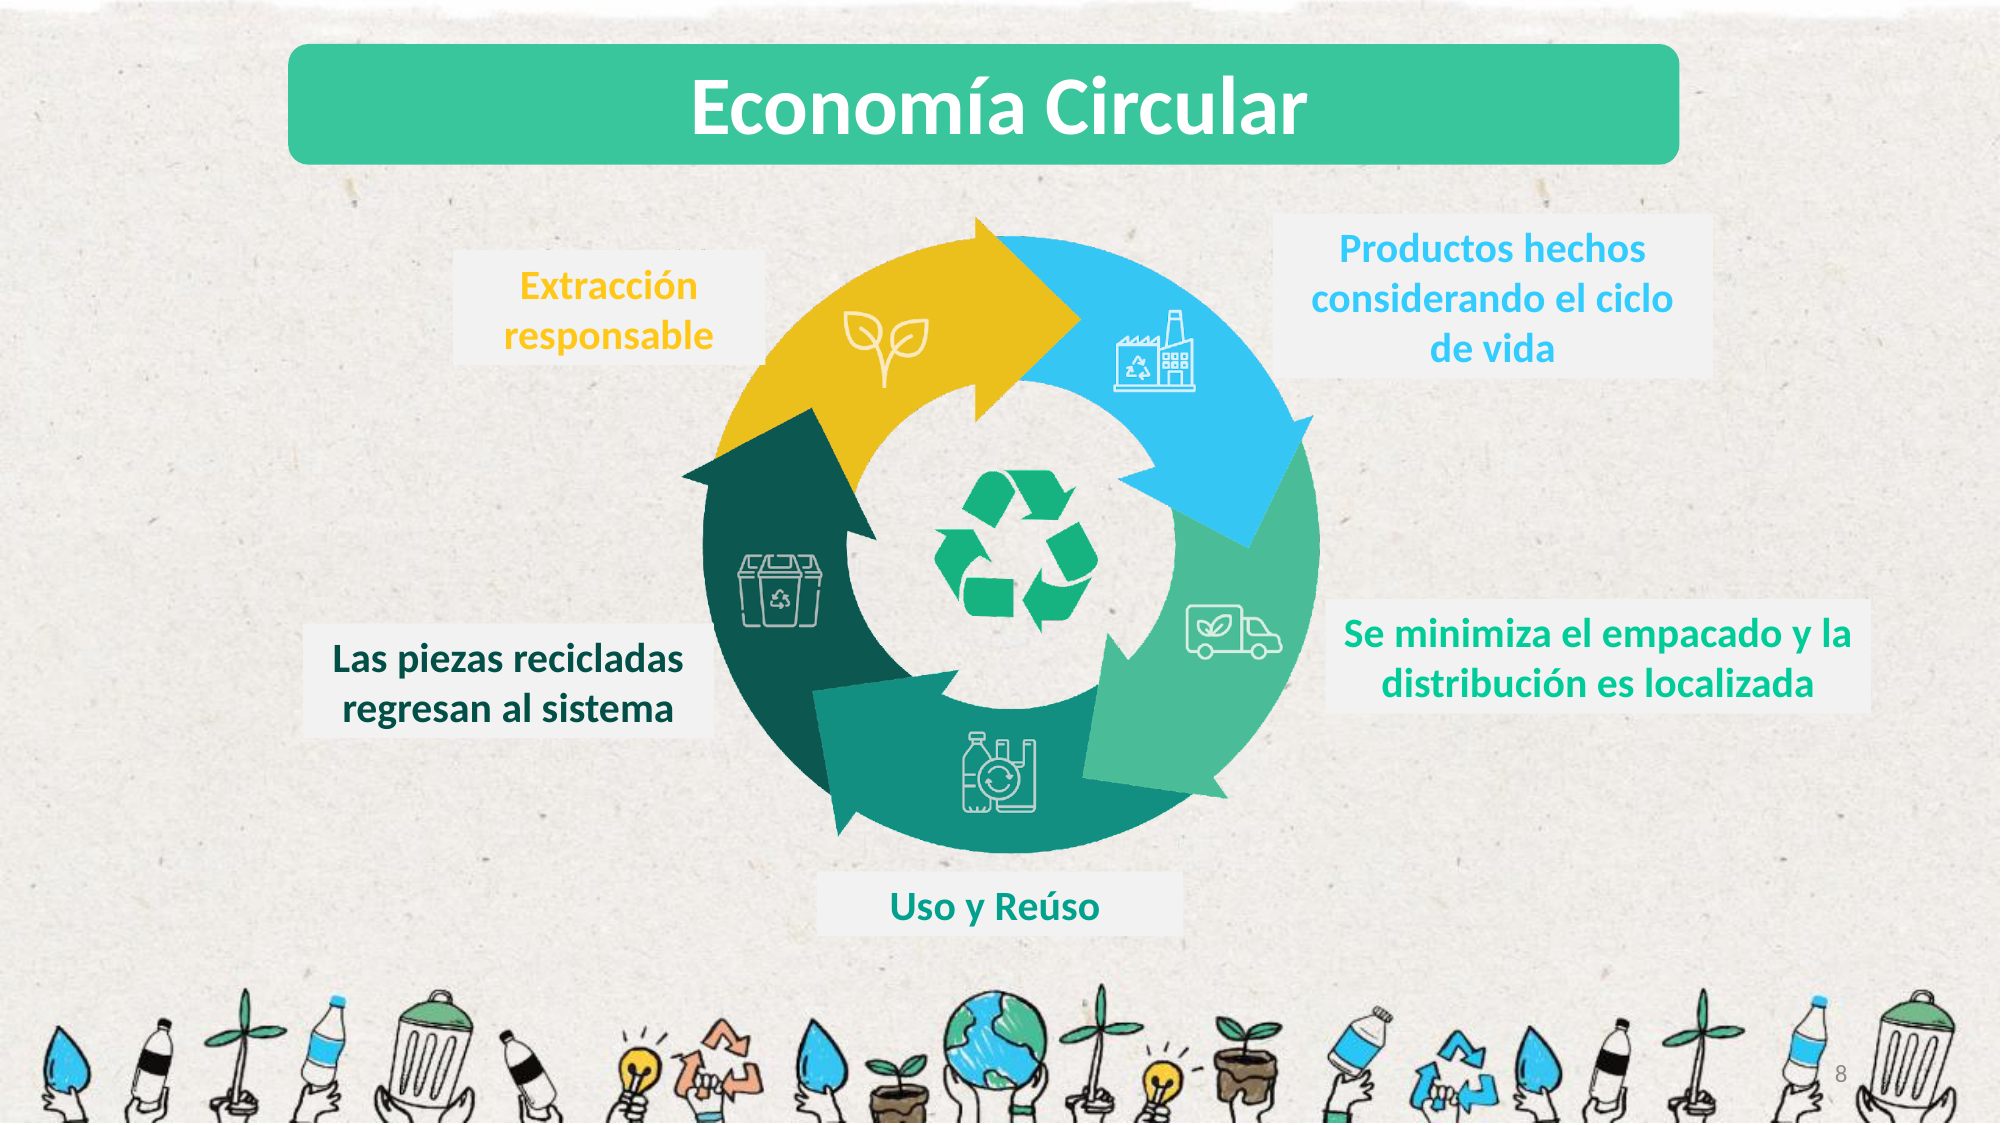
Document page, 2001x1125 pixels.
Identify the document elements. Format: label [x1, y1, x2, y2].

picture [0, 0, 2000, 1123]
text_box [303, 213, 1871, 938]
